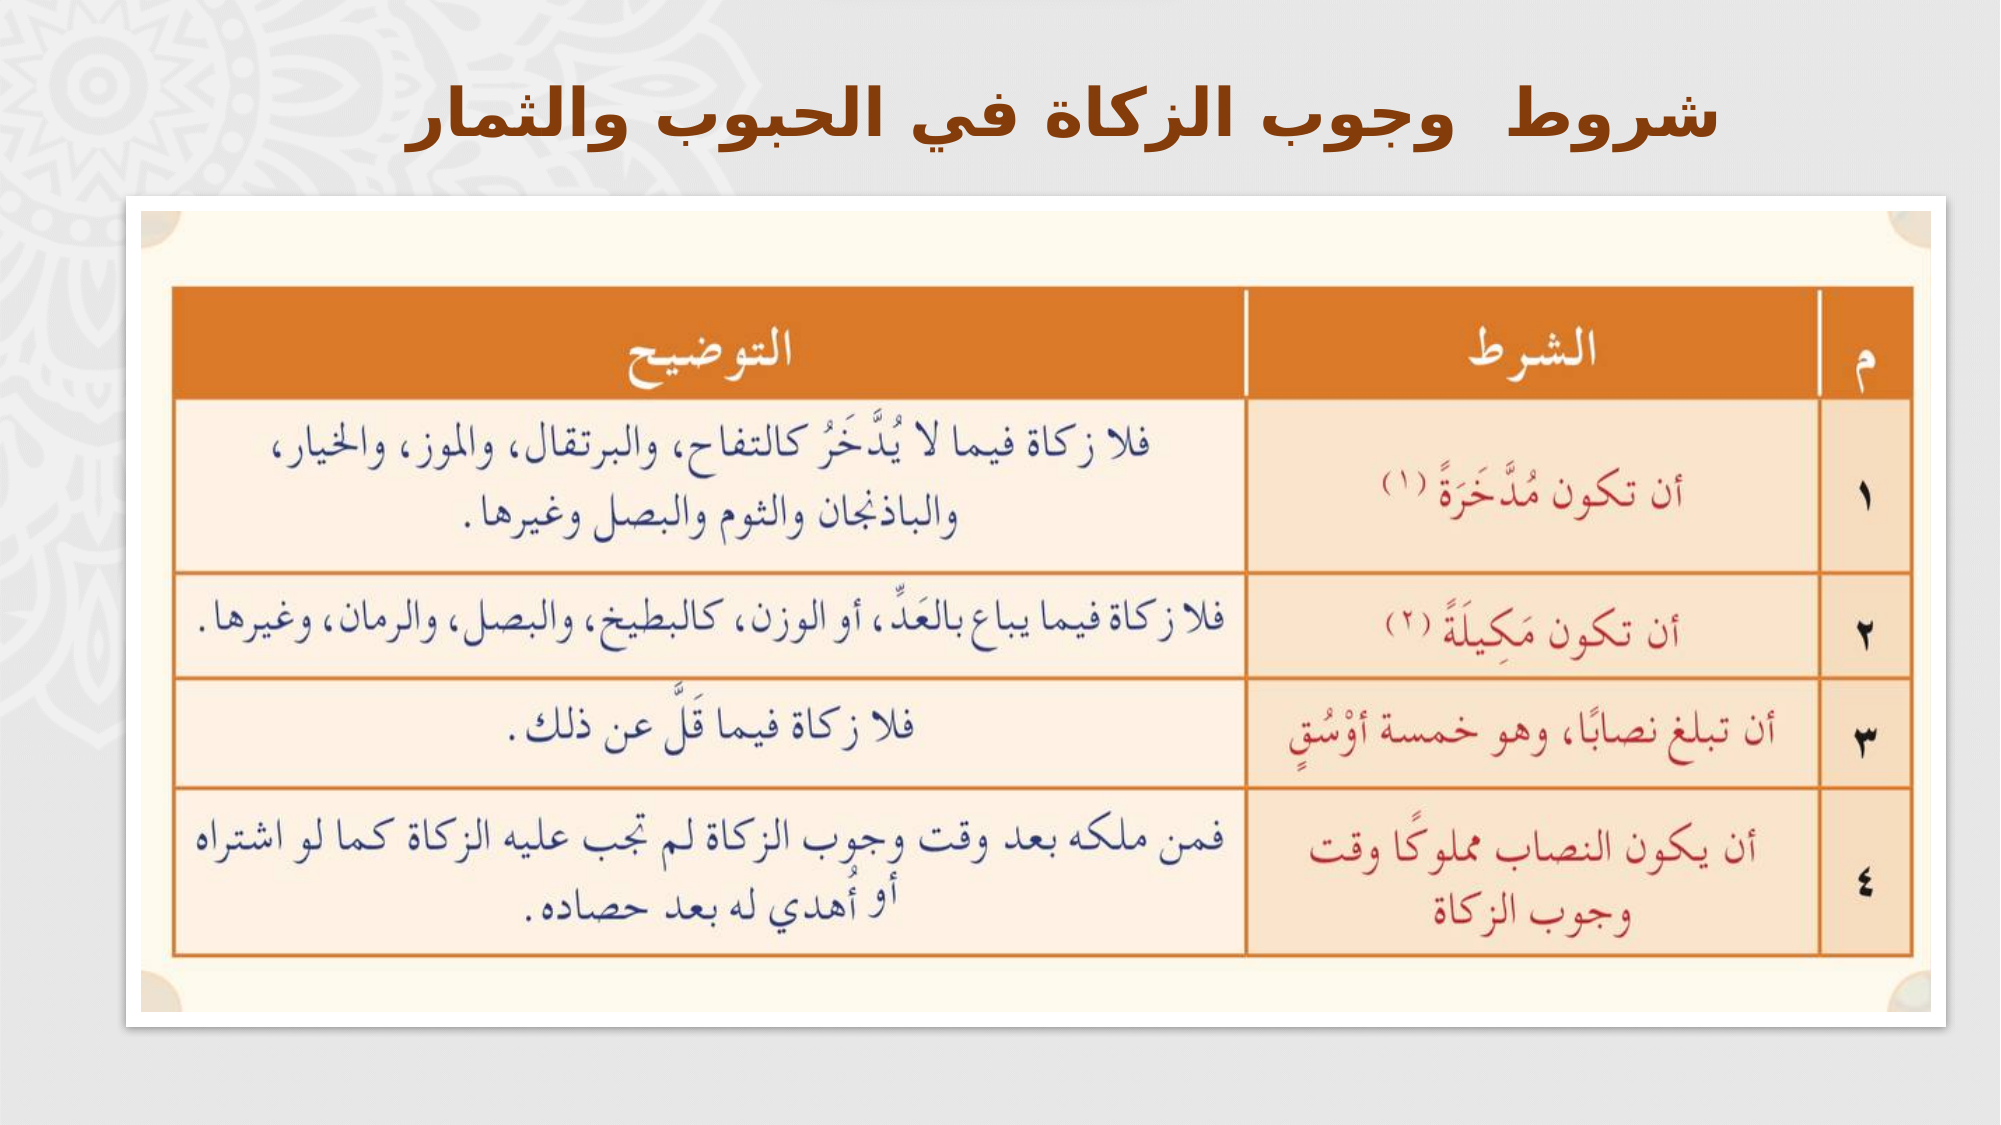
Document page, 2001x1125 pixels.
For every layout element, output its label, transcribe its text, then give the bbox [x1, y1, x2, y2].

picture [140, 210, 1932, 1013]
text_box شروط وجوب الزكاة في الحبوب والثمار [247, 62, 1860, 210]
